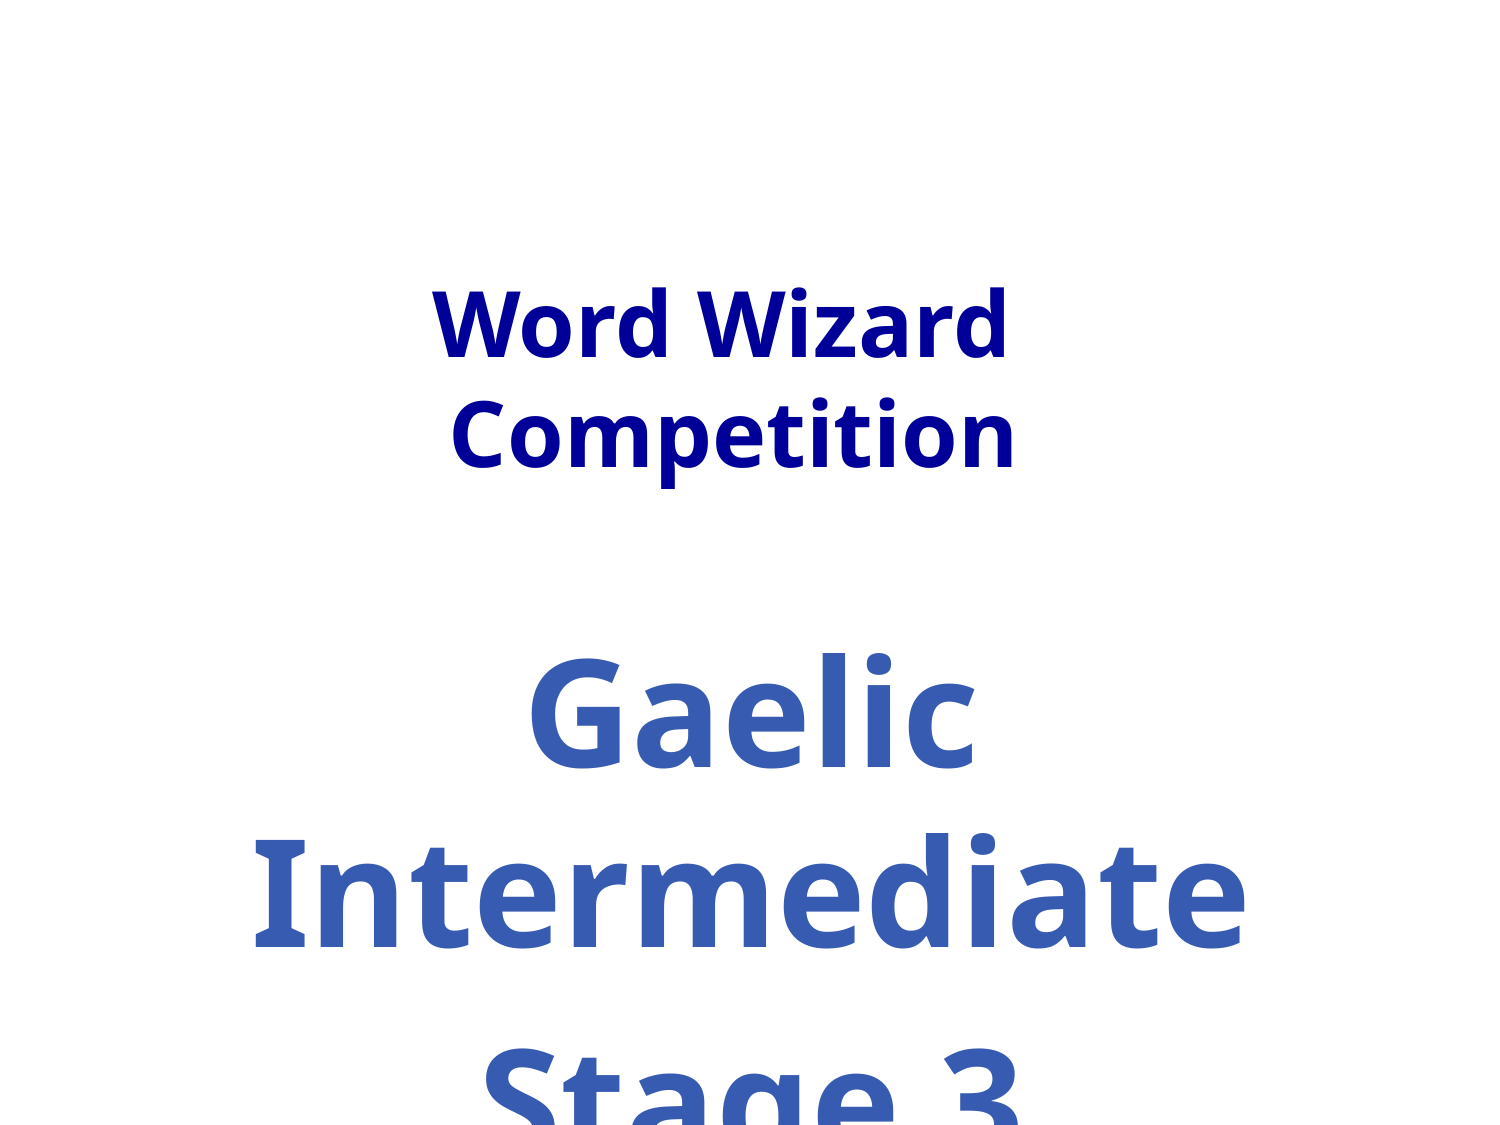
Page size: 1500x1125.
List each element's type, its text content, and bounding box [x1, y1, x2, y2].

text_box Gaelic Intermediate Stage 3 [76, 609, 1427, 851]
title Word Wizard Competition [241, 231, 1227, 609]
